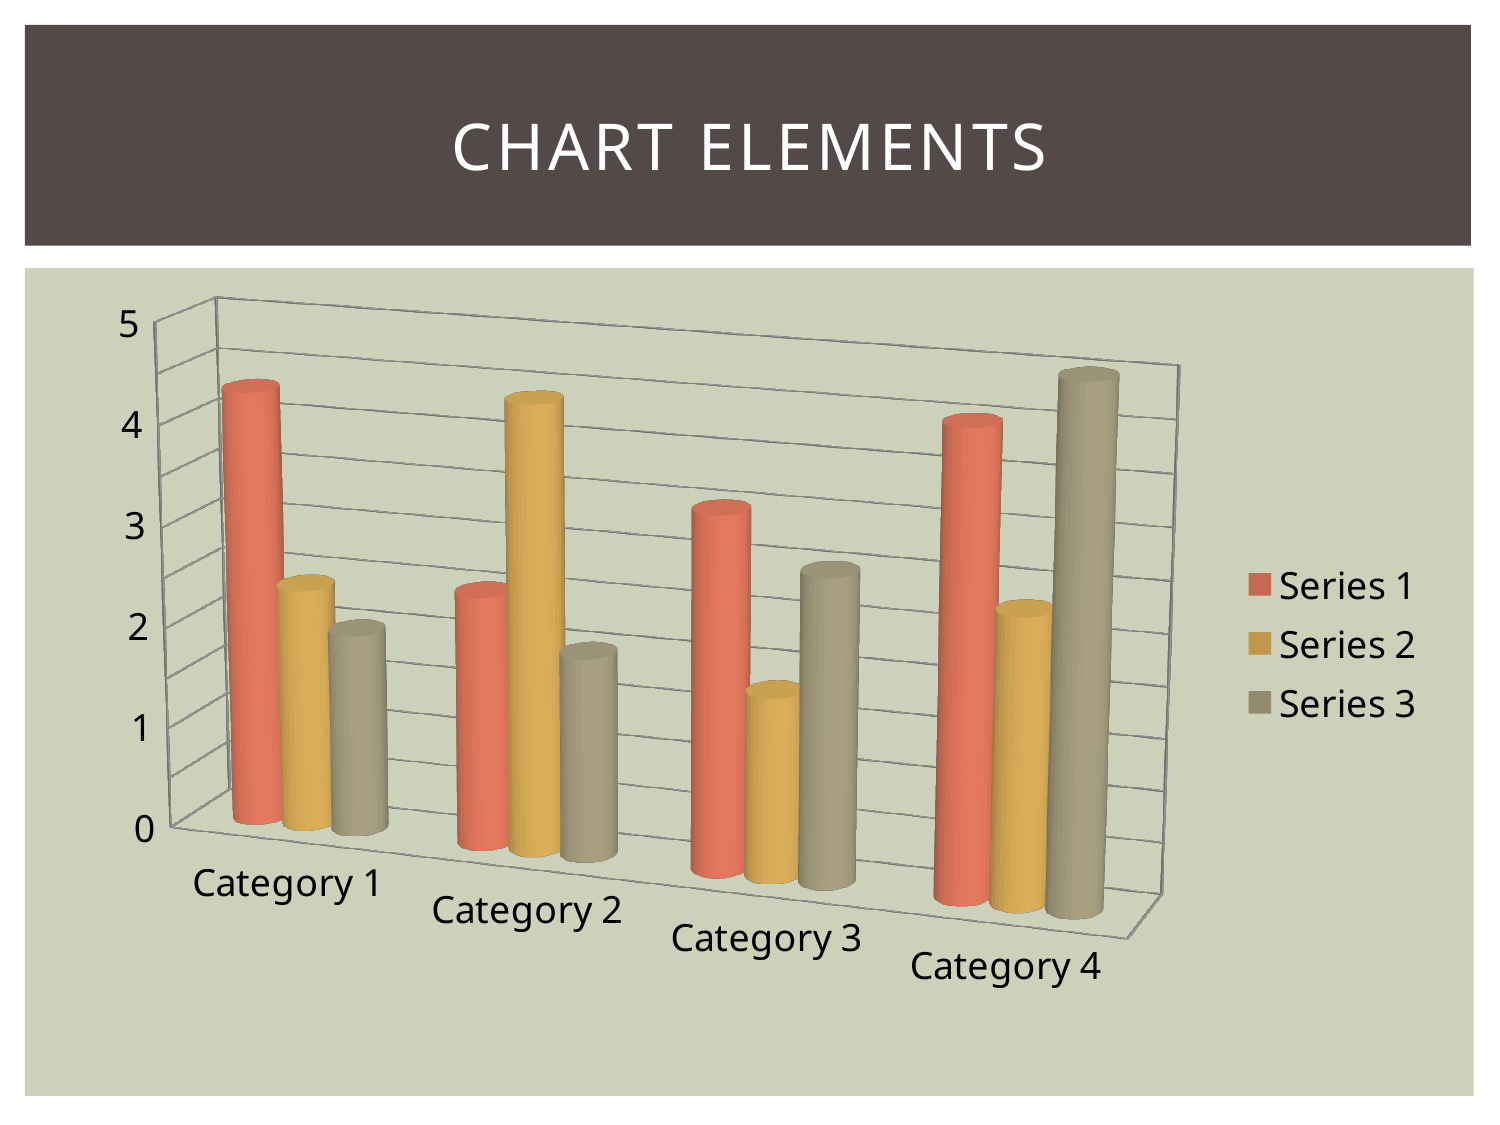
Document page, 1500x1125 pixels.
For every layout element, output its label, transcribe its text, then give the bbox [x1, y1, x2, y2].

title Chart Elements [62, 58, 1438, 232]
chart [62, 281, 1442, 1006]
